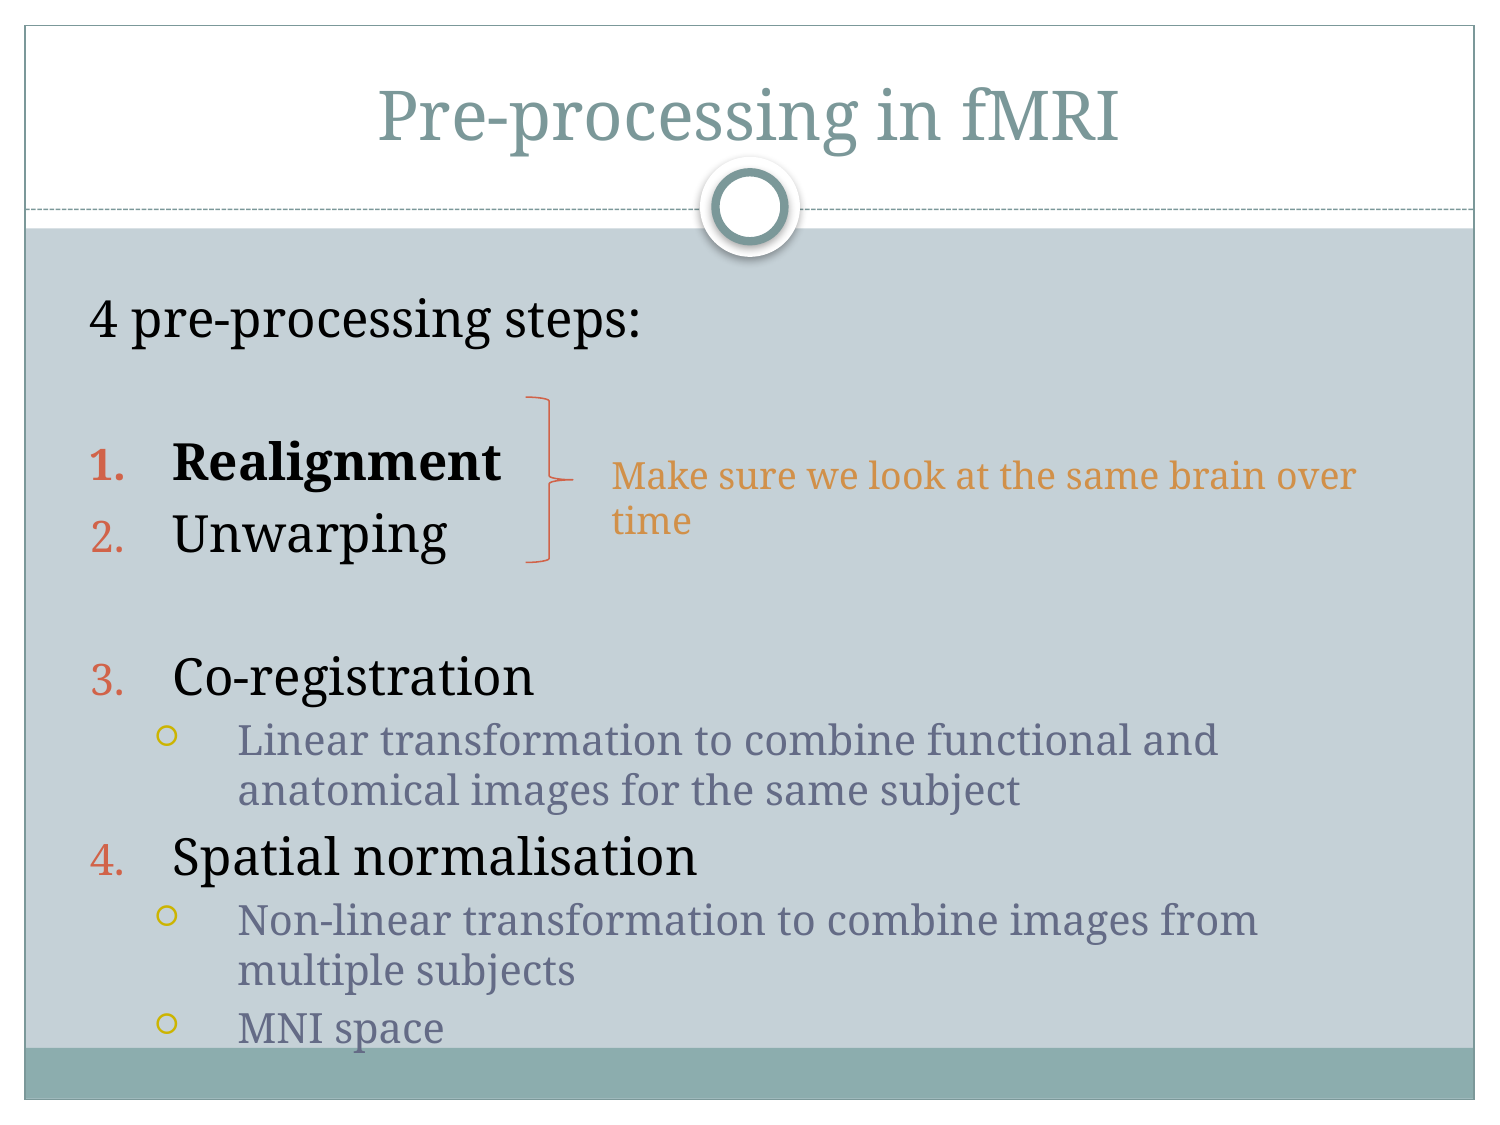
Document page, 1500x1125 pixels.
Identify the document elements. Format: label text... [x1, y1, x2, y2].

title Pre-processing in fMRI [49, 37, 1450, 162]
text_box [525, 396, 1436, 563]
list 4 pre-processing steps: Realignment Unwarping Co-registration Linear transformation to combine functional and anatomical images for the same subject Spatial normalisation Non-linear transformation to combine images from multiple subjects MNI space [75, 278, 1425, 1064]
